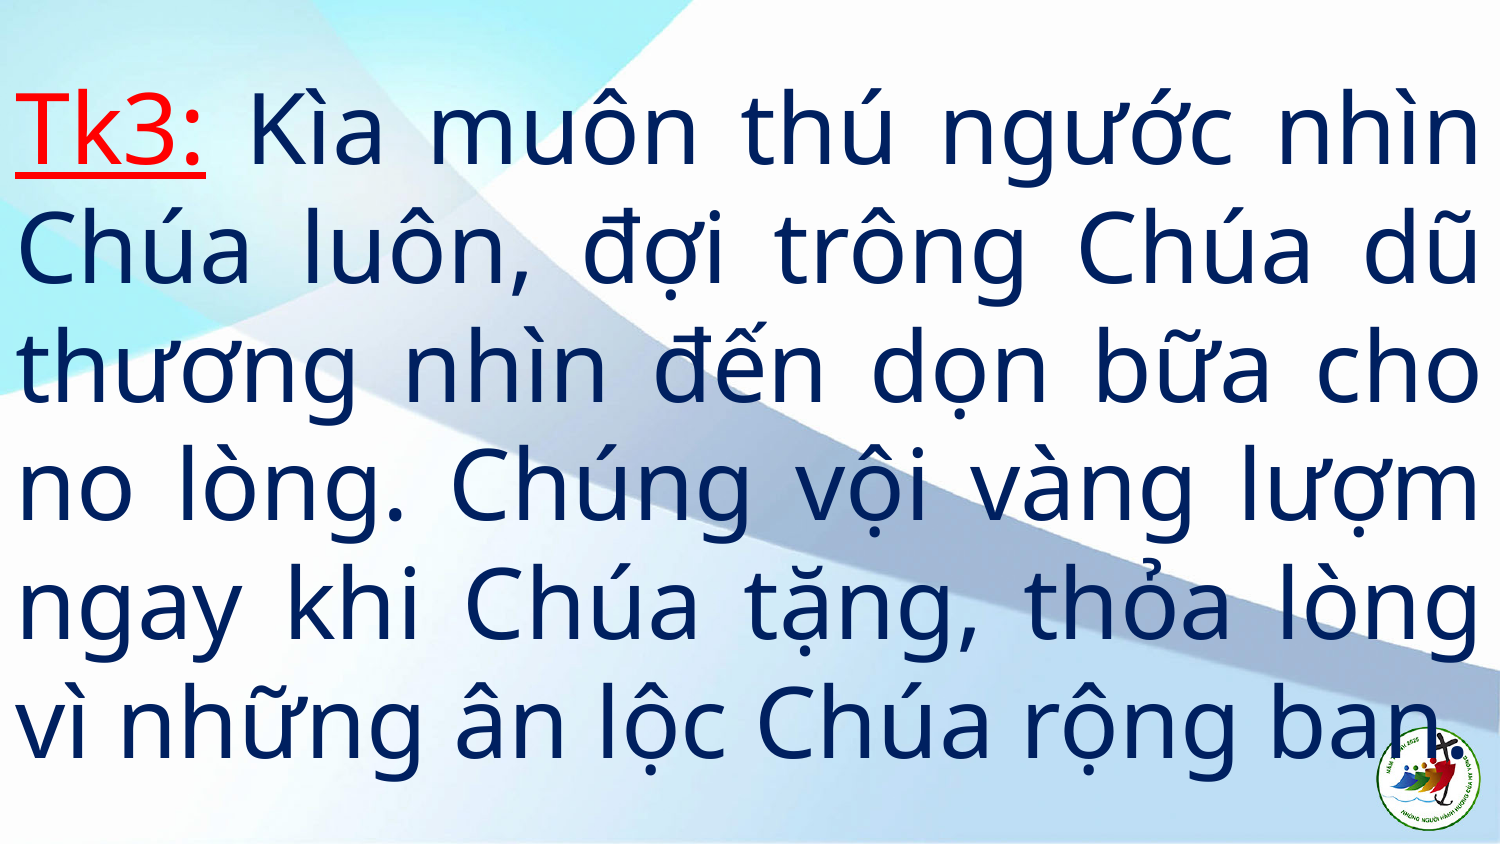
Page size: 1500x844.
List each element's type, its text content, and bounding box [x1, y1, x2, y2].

title Tk3: Kìa muôn thú ngước nhìn Chúa luôn, đợi trông Chúa dũ thương nhìn đến dọn bữa cho no lòng. Chúng vội vàng lượm ngay khi Chúa tặng, thỏa lòng vì những ân lộc Chúa rộng ban. [0, 0, 1500, 844]
